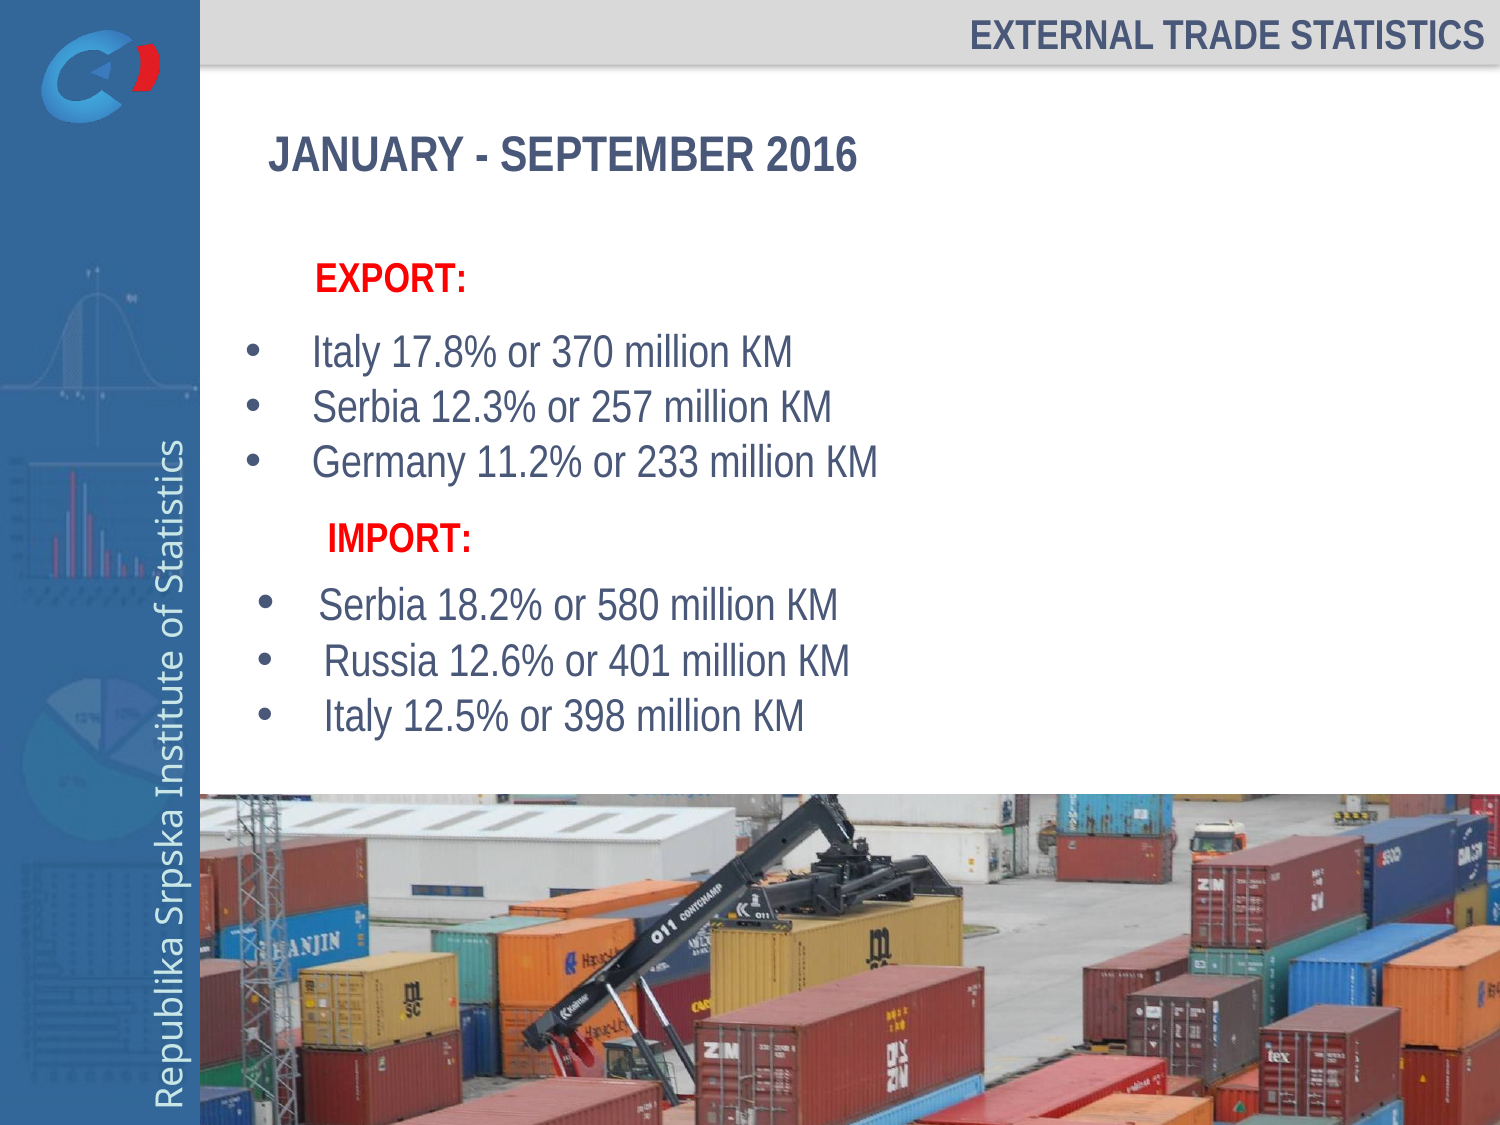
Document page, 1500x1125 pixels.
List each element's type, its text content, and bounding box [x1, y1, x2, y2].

text_box JANUARY - SEPTEMBER 2016 [253, 113, 1140, 189]
text_box Serbia 18.2% or 580 million КМ Russia 12.6% or 401 million КМ Italy 12.5% or 398 million КМ [242, 503, 1471, 792]
text_box EXPORT: [300, 243, 483, 309]
text_box IMPORT: [312, 503, 514, 569]
picture [0, 0, 1500, 1125]
text_box Italy 17.8% or 370 million КМ Serbia 12.3% or 257 million КМ Germany 11.2% or 233 million КМ [230, 314, 1459, 650]
text_box EXTERNAL TRADE STATISTICS [202, 1, 1500, 65]
